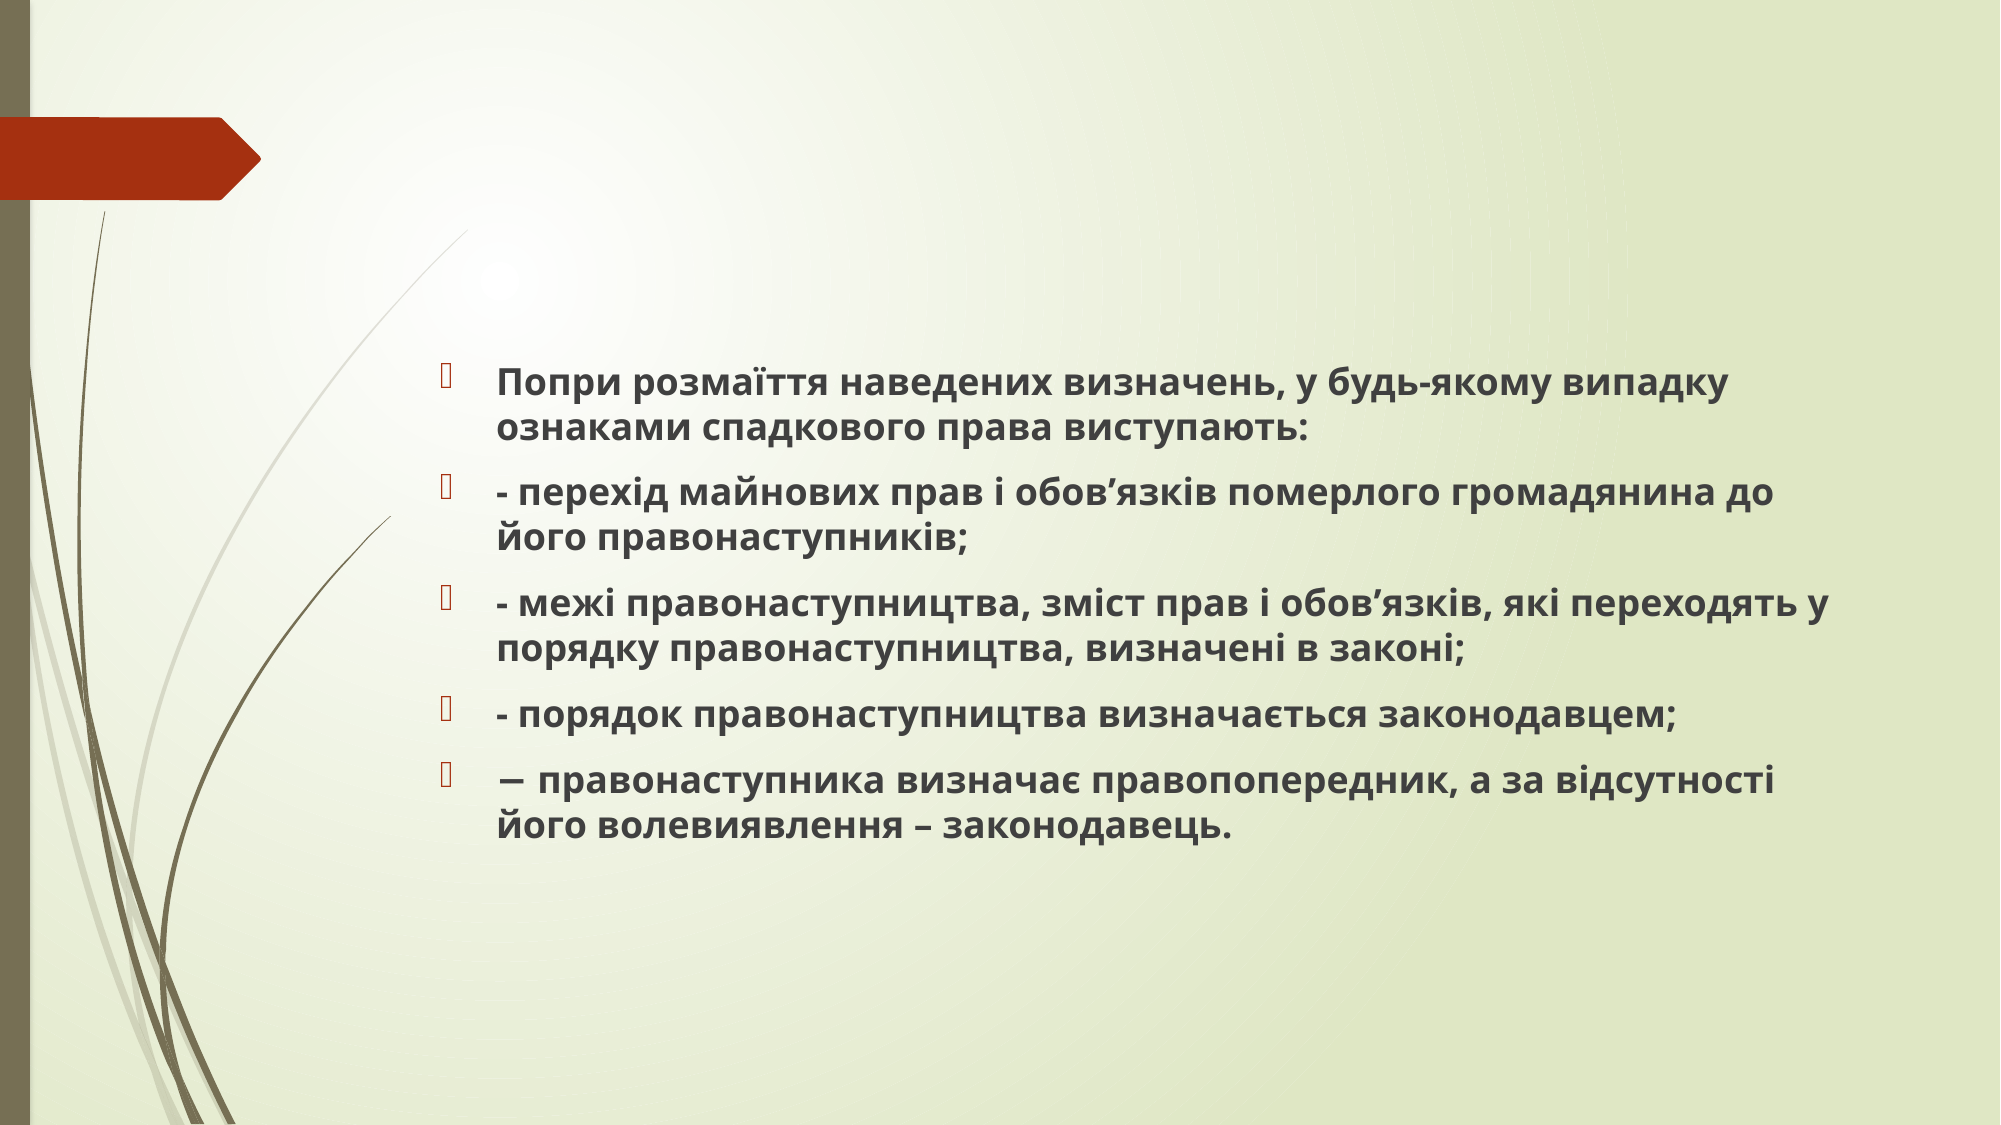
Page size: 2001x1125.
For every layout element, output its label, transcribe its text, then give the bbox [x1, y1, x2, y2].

list Попри розмаїття наведених визначень, у будь-якому випадку ознаками спадкового права виступають: - перехід майнових прав і обов’язків померлого громадянина до його правонаступників; - межі правонаступництва, зміст прав і обов’язків, які переходять у порядку правонаступництва, визначені в законі; - порядок правонаступництва визначається законодавцем; − правонаступника визначає правопопередник, а за відсутності його волевиявлення – законодавець. [424, 350, 1888, 970]
